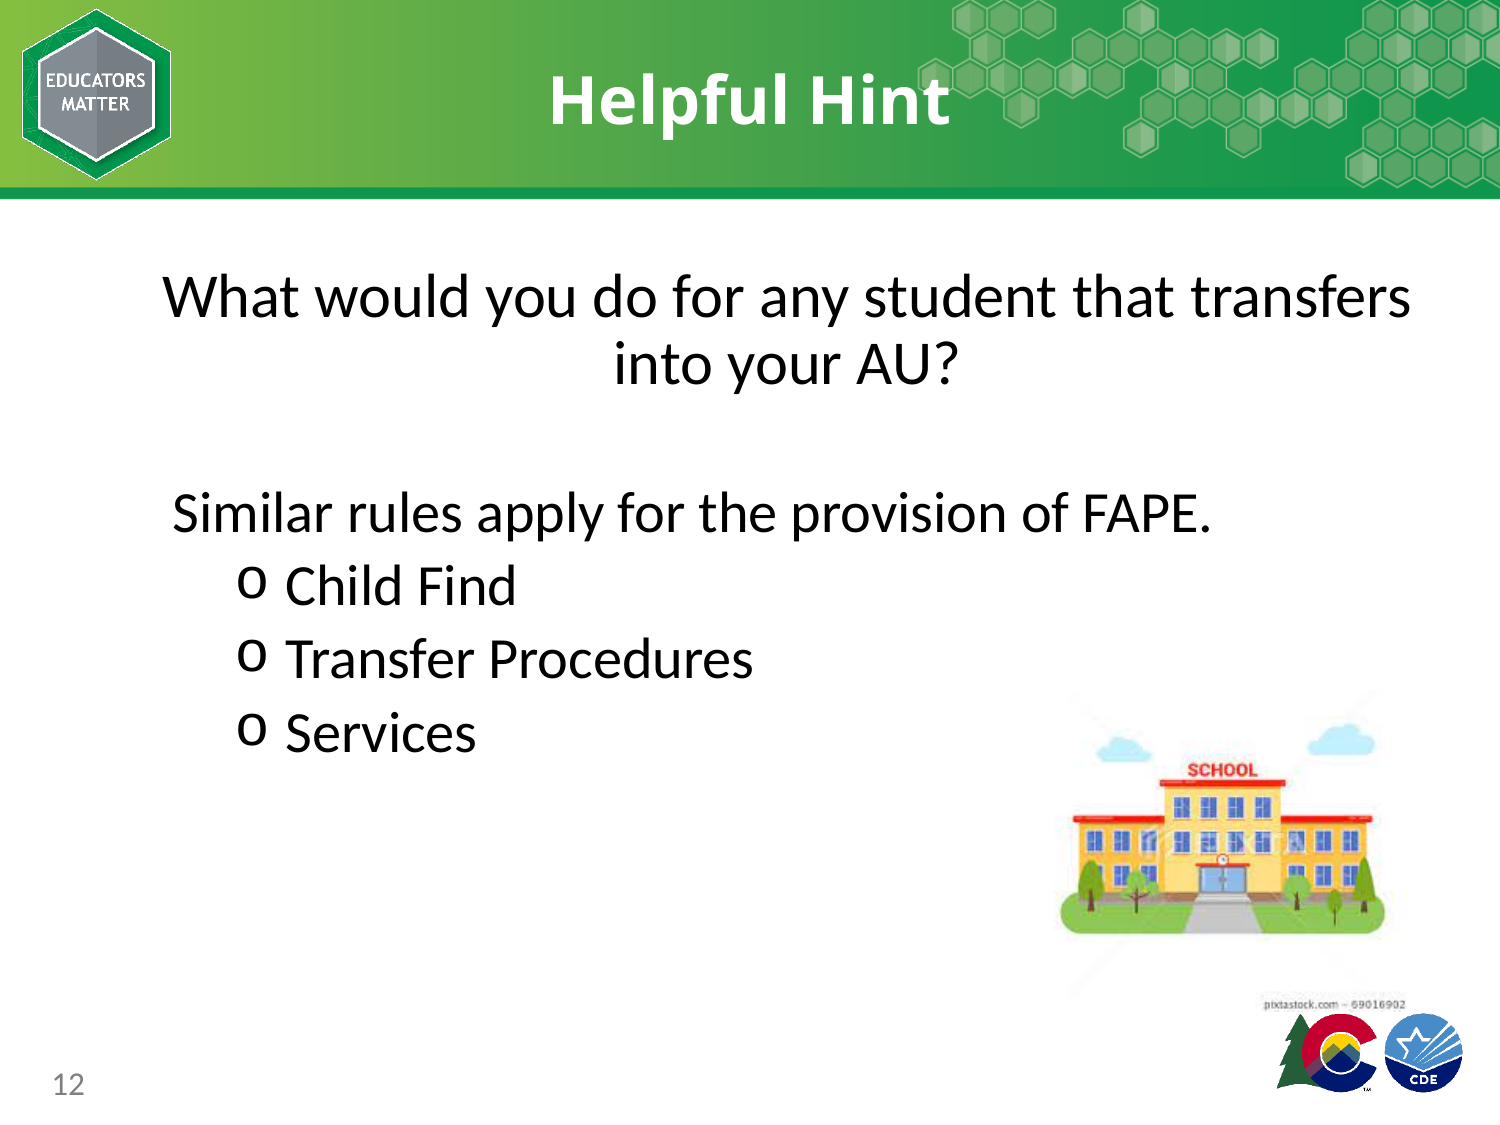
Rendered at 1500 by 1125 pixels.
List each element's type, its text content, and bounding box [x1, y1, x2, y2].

title Helpful Hint [326, 66, 1174, 164]
picture [0, 0, 1500, 200]
text_box What would you do for any student that transfers into your AU? Similar rules apply for the provision of FAPE. Child Find Transfer Procedures Services [84, 182, 1416, 1125]
slide_number 12 [36, 1054, 84, 1115]
picture [1030, 691, 1463, 1093]
